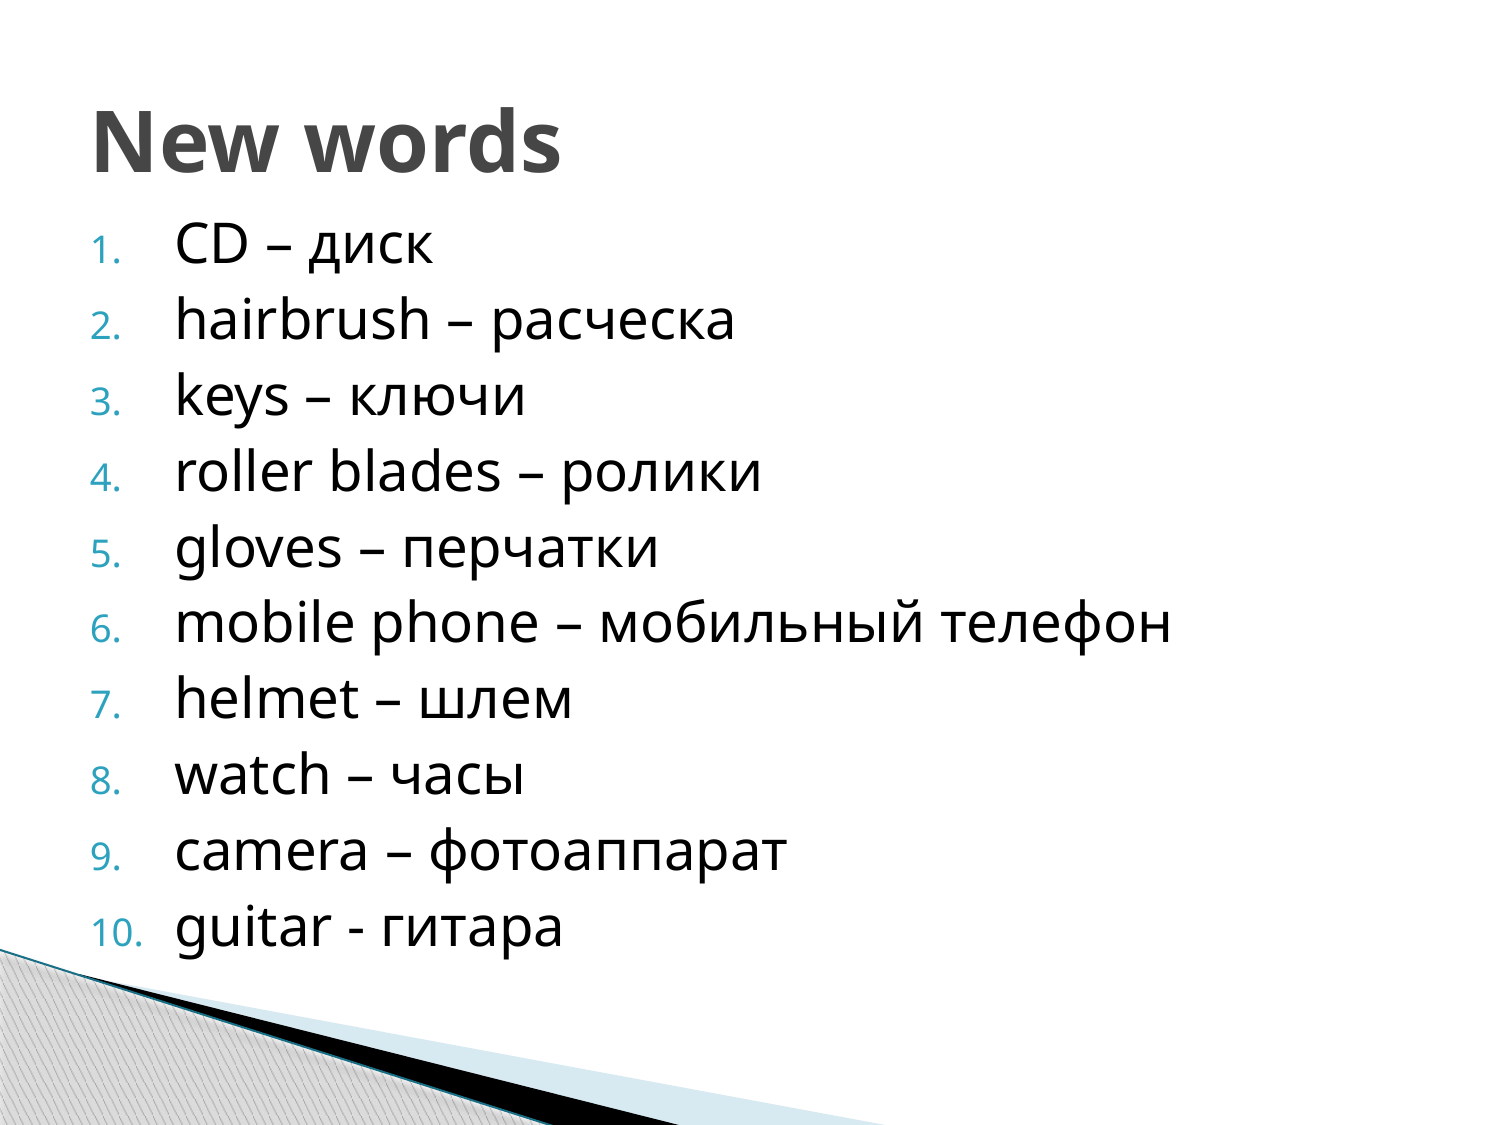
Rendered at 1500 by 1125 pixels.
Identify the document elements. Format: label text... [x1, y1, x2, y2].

title New words [75, 45, 1425, 233]
list CD – диск hairbrush – расческа keys – ключи roller blades – ролики gloves – перчатки mobile phone – мобильный телефон helmet – шлем watch – часы camera – фотоаппарат guitar - гитара [75, 233, 1425, 1063]
